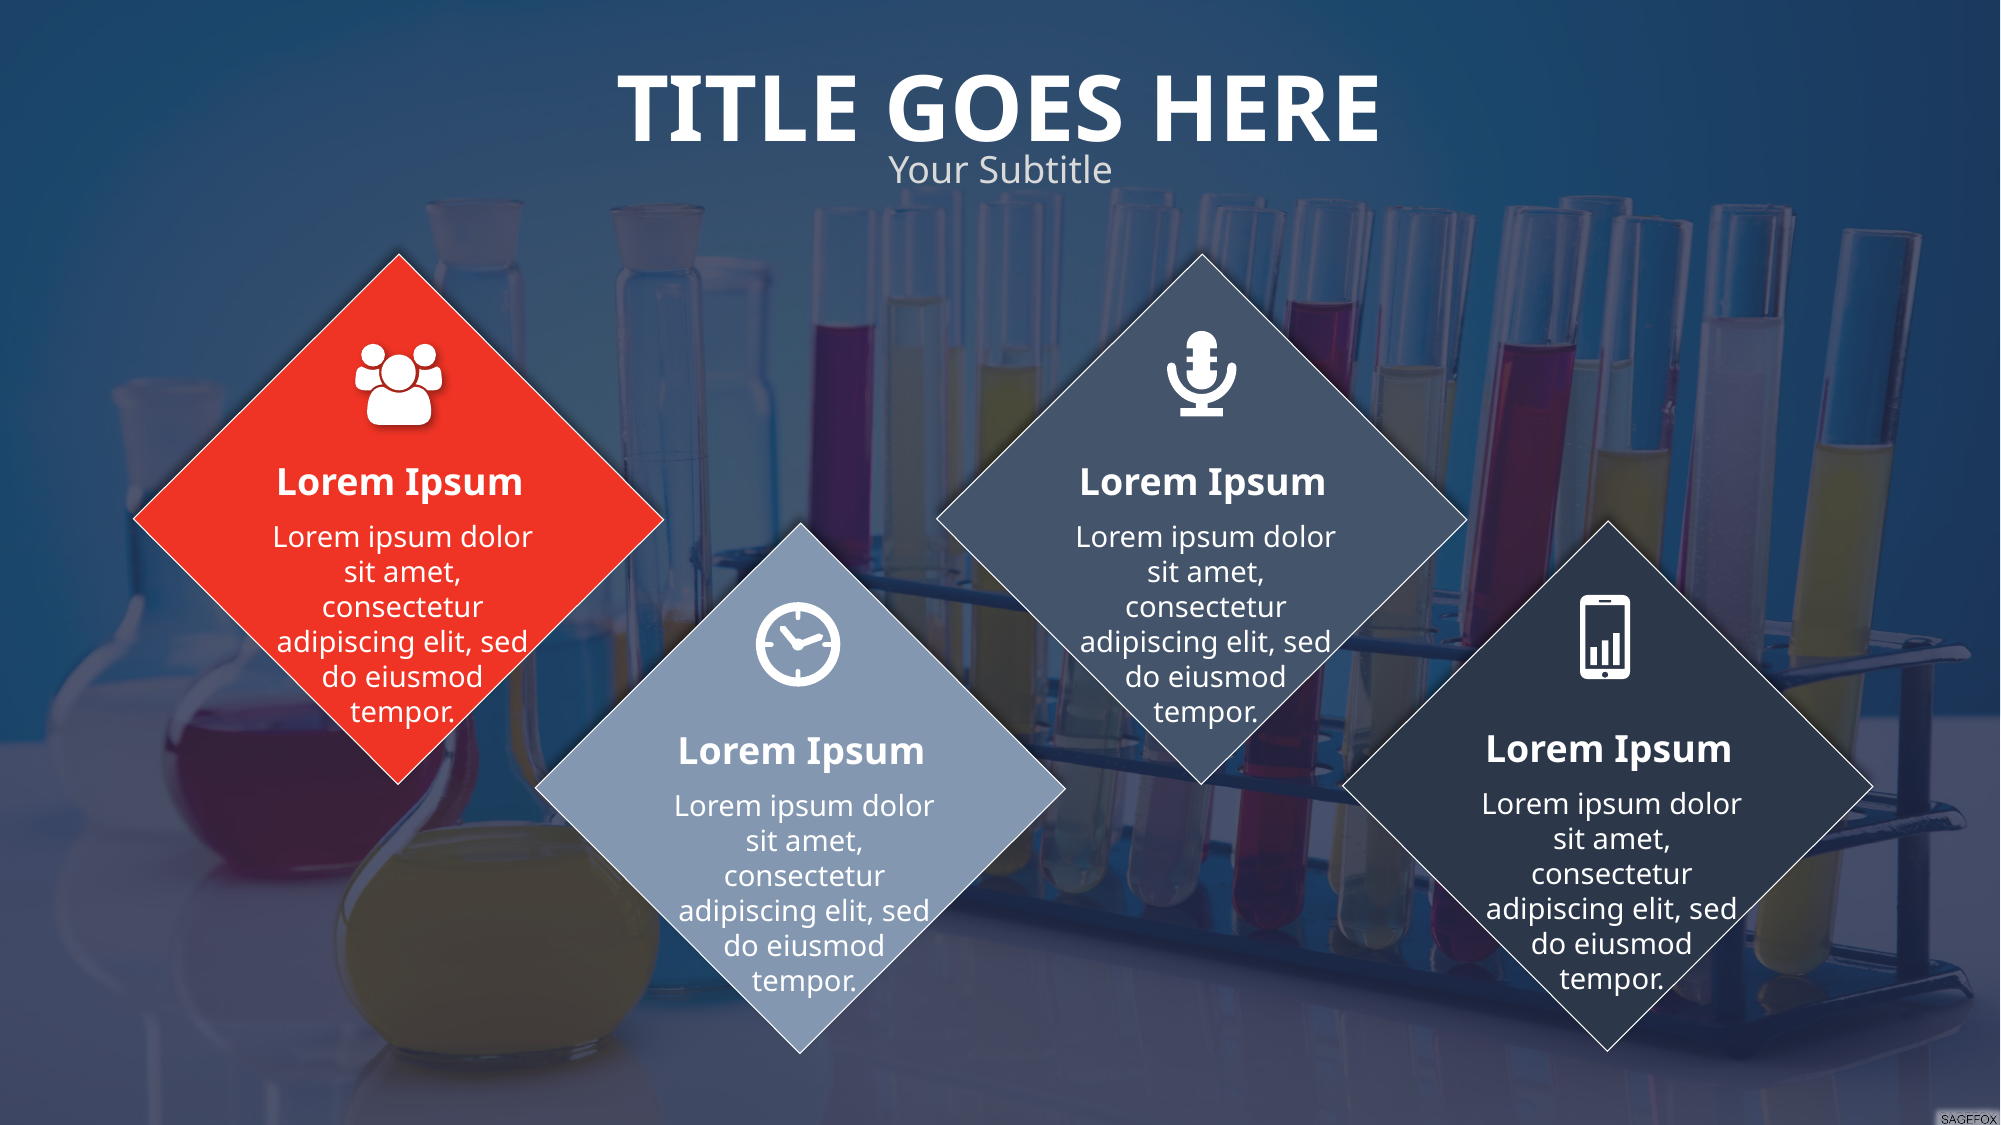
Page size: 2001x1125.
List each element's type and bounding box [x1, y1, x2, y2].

text_box [1341, 519, 1875, 903]
text_box [755, 602, 841, 687]
text_box [548, 42, 1452, 199]
picture [1938, 1114, 1999, 1125]
text_box [280, 668, 517, 786]
text_box [1458, 717, 1759, 935]
text_box [651, 719, 952, 937]
text_box [533, 521, 1067, 906]
text_box [1580, 594, 1631, 679]
text_box [355, 343, 442, 425]
text_box [935, 252, 1469, 637]
text_box [1083, 668, 1320, 786]
text_box [1489, 935, 1726, 1053]
text_box [249, 450, 550, 668]
text_box [1052, 450, 1353, 668]
text_box [682, 937, 919, 1055]
text_box [131, 252, 666, 637]
text_box [1167, 330, 1237, 417]
